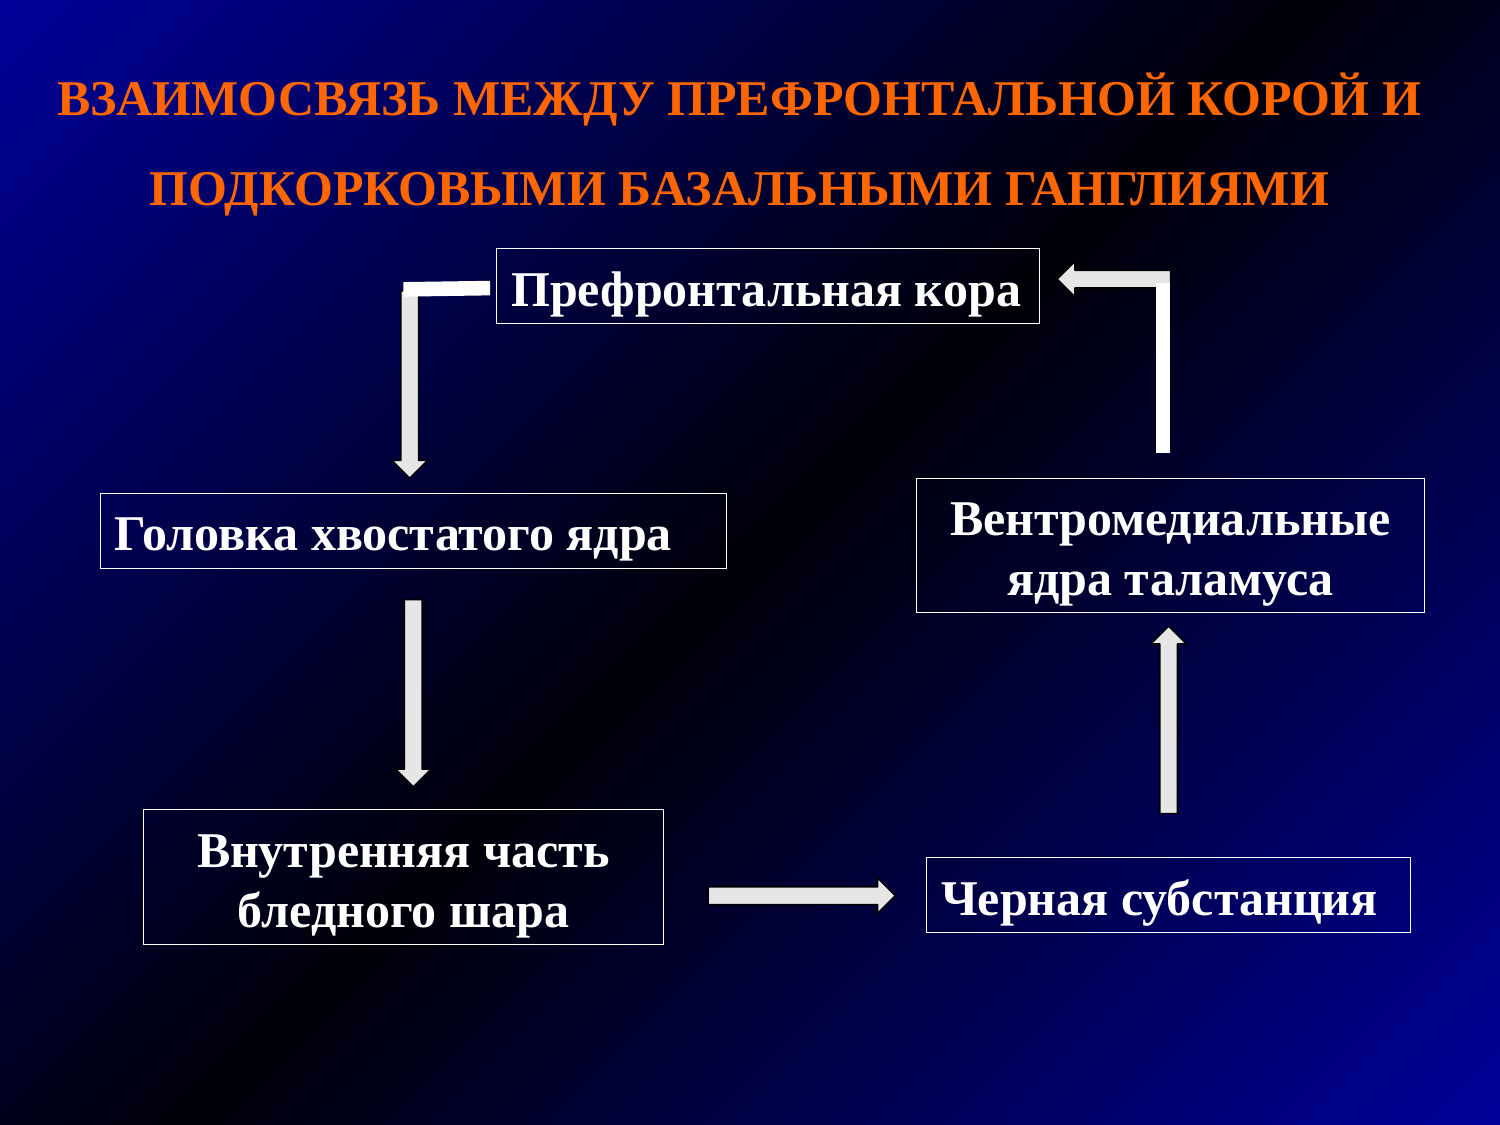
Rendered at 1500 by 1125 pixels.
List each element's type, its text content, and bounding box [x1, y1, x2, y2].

text_box Внутренняя часть бледного шара [143, 809, 664, 945]
text_box Головка хвостатого ядра [100, 493, 727, 569]
text_box Префронтальная кора [496, 248, 1040, 324]
title Взаимосвязь между префронтальной корой и подкорковыми базальными ганглиями [0, 86, 1500, 274]
text_box [392, 296, 428, 479]
text_box Черная субстанция [926, 857, 1411, 933]
text_box [1057, 261, 1171, 297]
text_box Вентромедиальные ядра таламуса [916, 478, 1425, 613]
text_box [395, 599, 431, 787]
text_box [1150, 626, 1187, 814]
text_box [708, 877, 896, 914]
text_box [403, 286, 491, 292]
